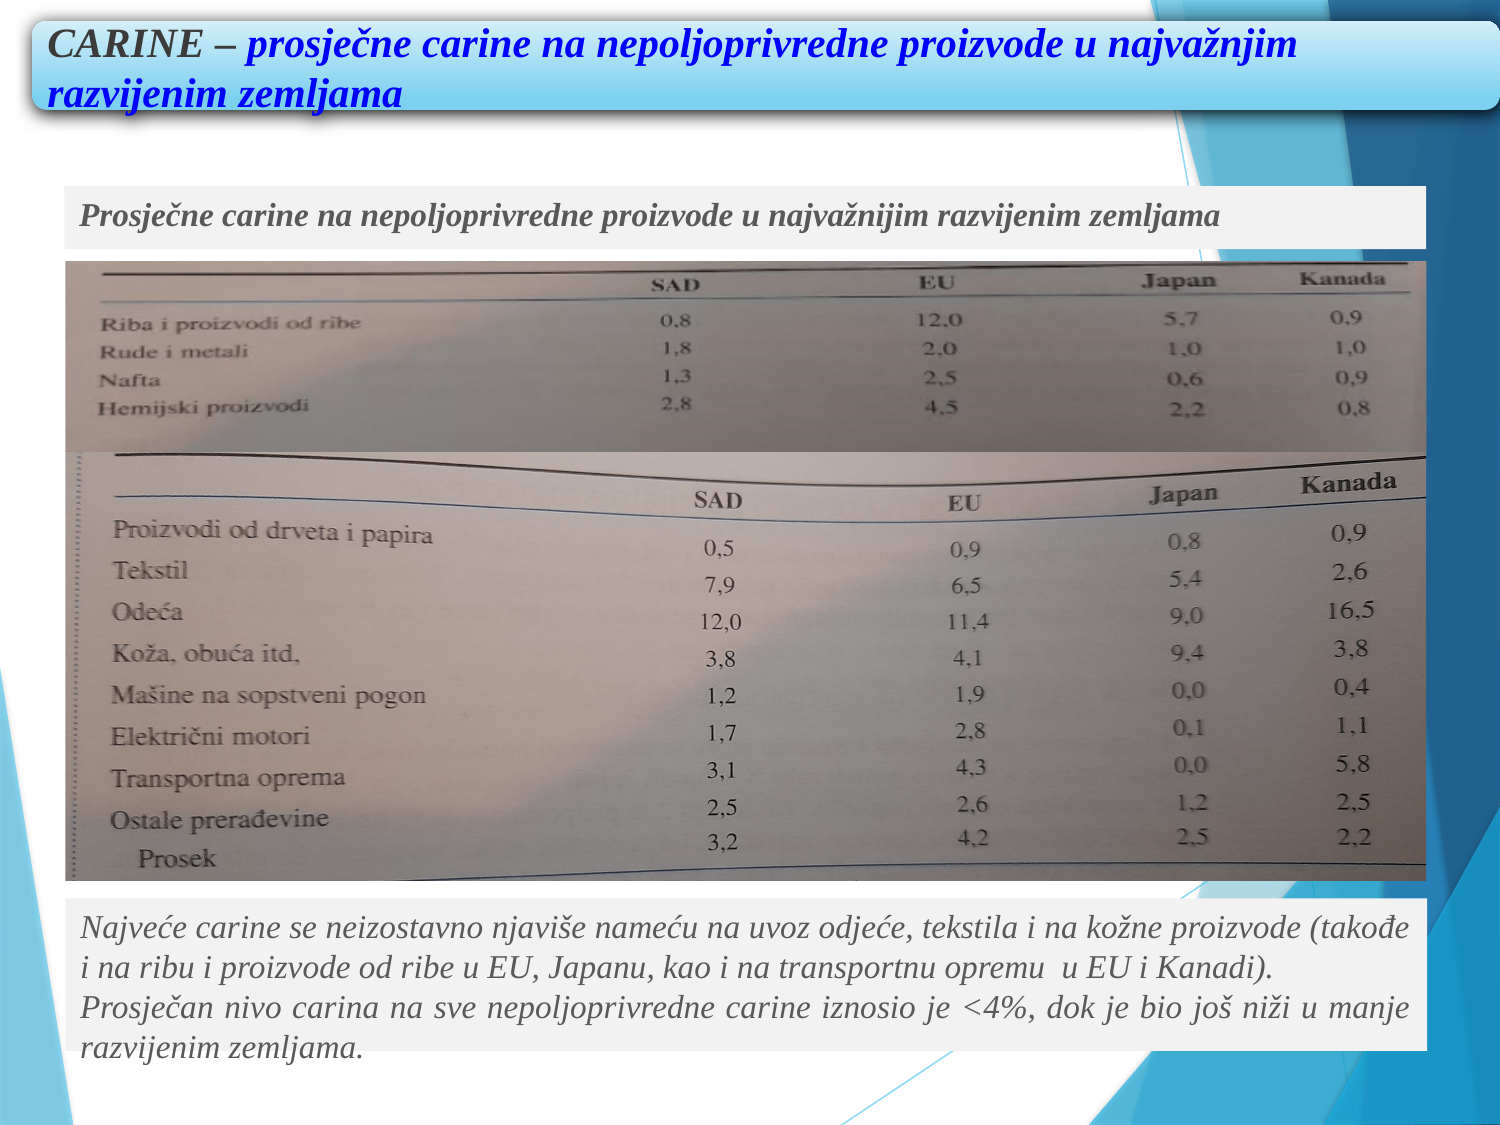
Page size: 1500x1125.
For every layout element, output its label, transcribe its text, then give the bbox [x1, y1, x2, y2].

text_box Prosječne carine na nepoljoprivredne proizvode u najvažnijim razvijenim zemljama [64, 186, 1427, 250]
picture [64, 260, 1427, 881]
text_box Najveće carine se neizostavno njaviše nameću na uvoz odjeće, tekstila i na kožne proizvode (takođe i na ribu i proizvode od ribe u EU, Japanu, kao i na transportnu opremu u EU i Kanadi). Prosječan nivo carina na sve nepoljoprivredne carine iznosio je <4%, dok je bio još niži u manje razvijenim zemljama. [65, 898, 1428, 1051]
text_box CARINE – prosječne carine na nepoljoprivredne proizvode u najvažnjim razvijenim zemljama [30, 19, 1500, 111]
